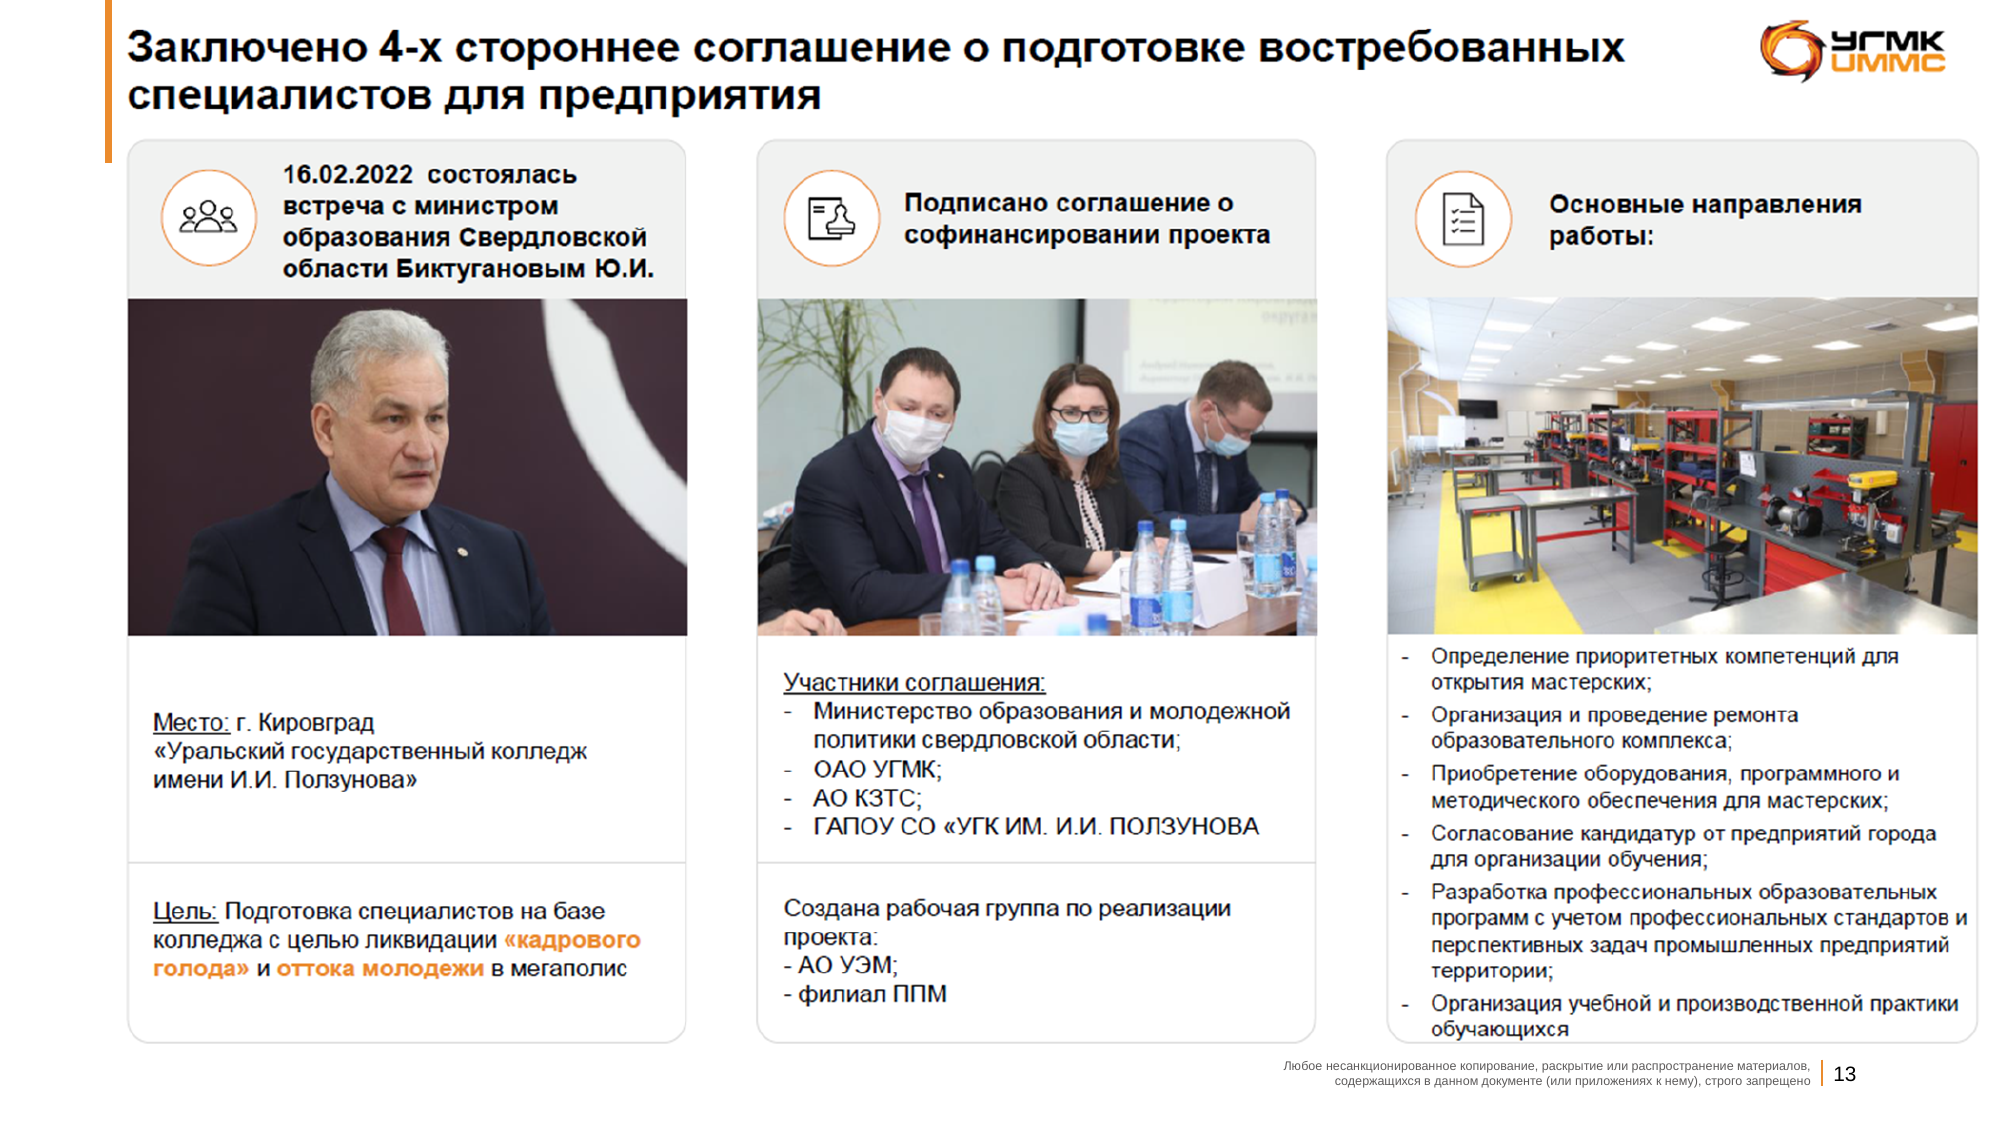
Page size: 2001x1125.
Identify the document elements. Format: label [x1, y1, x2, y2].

picture [113, 9, 1987, 1053]
